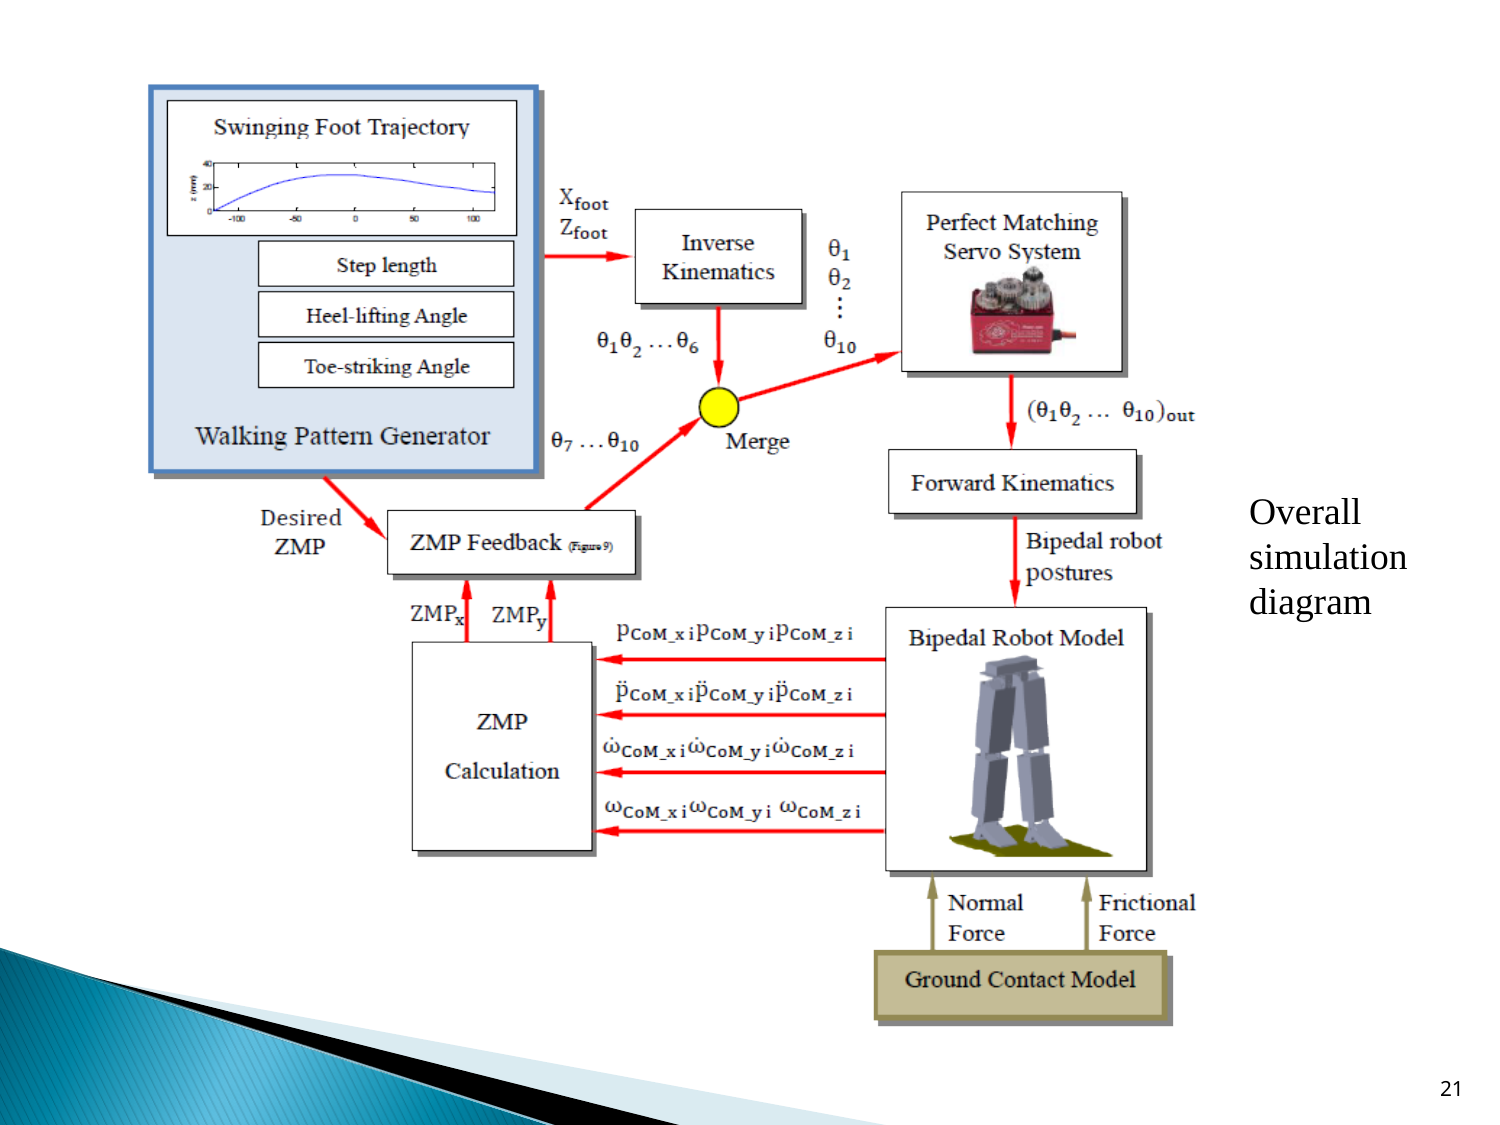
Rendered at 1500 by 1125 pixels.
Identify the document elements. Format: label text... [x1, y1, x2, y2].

slide_number 21 [1418, 1051, 1479, 1112]
text_box Overall simulation diagram [1234, 479, 1487, 630]
picture [0, 66, 1217, 1125]
